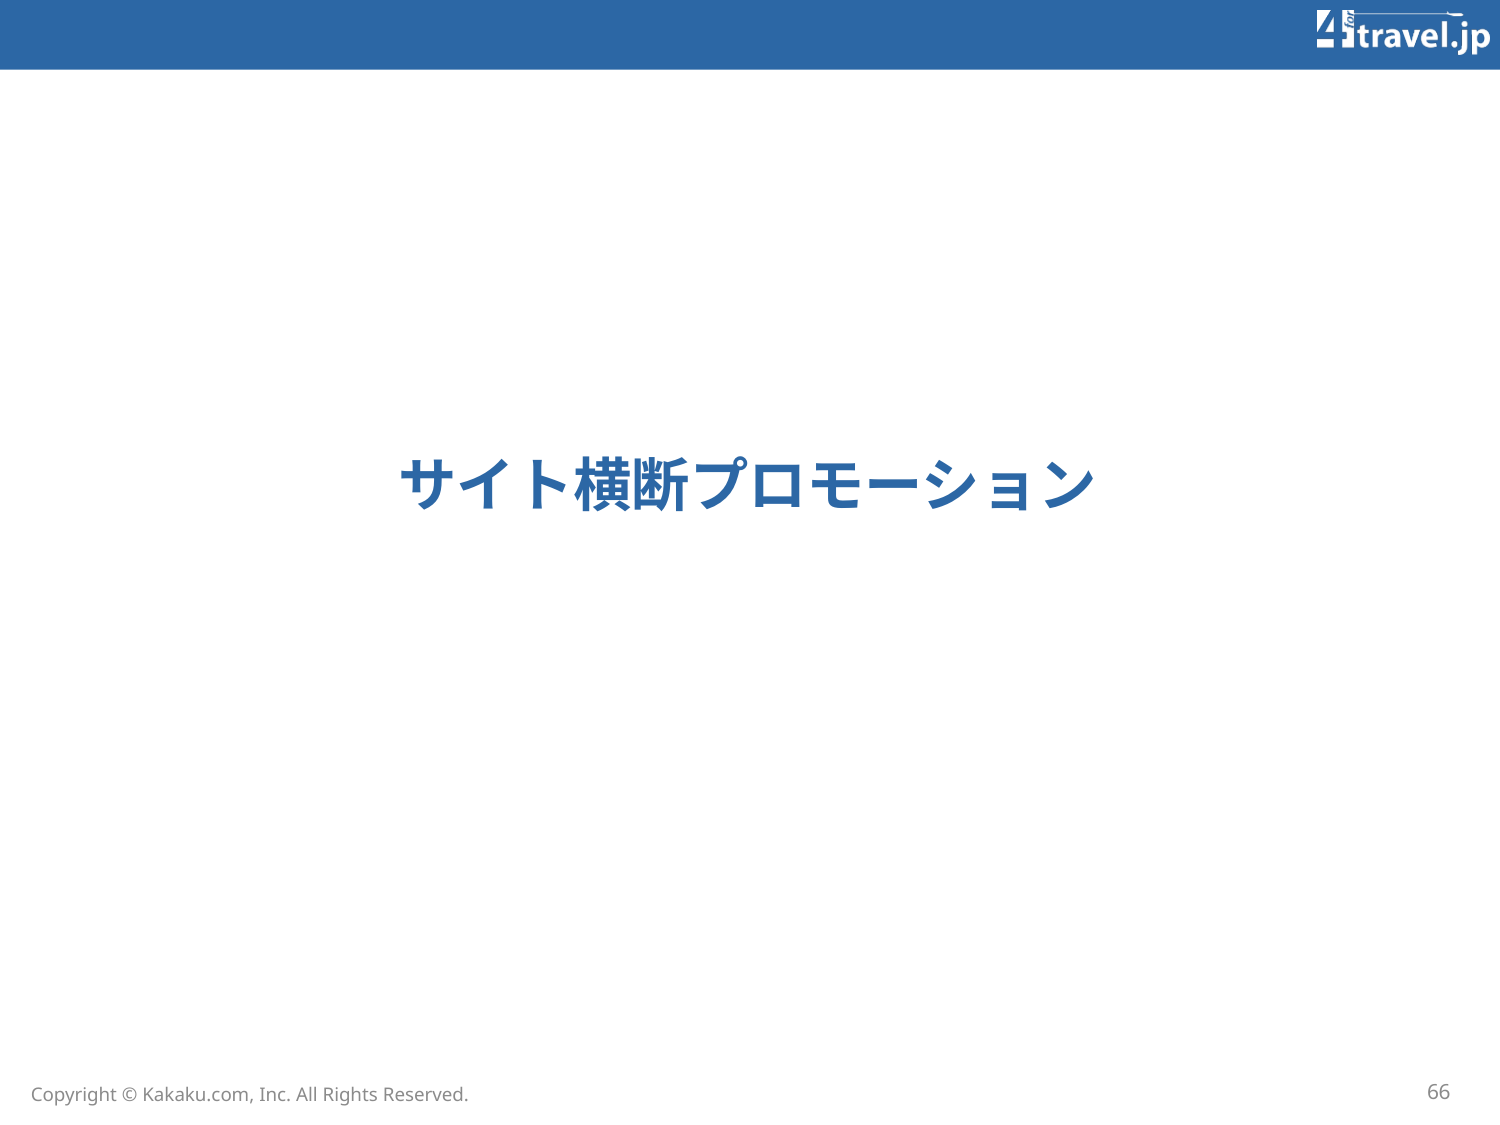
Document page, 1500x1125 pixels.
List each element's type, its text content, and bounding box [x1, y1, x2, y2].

slide_number 66 [1128, 1062, 1466, 1123]
picture [1317, 10, 1490, 55]
footer Copyright © Kakaku.com, Inc. All Rights Reserved. [15, 1065, 615, 1125]
title サイト横断プロモーション [28, 442, 1468, 532]
